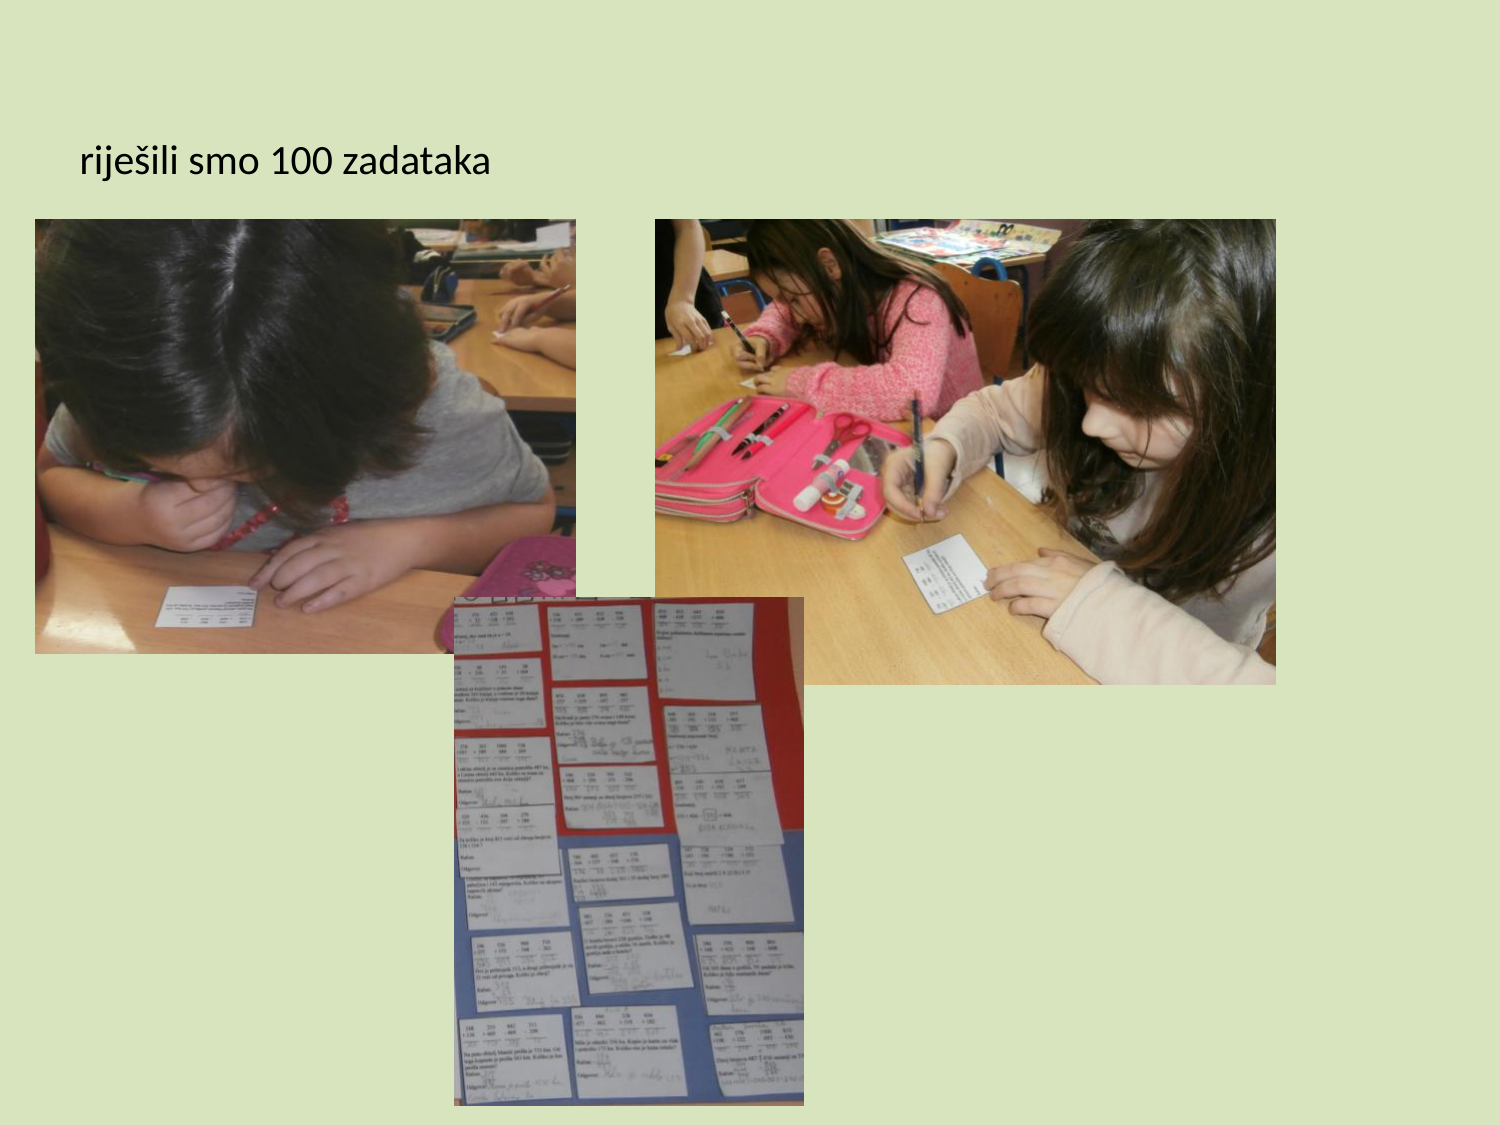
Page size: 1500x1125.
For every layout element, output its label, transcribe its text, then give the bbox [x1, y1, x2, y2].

picture [35, 219, 1276, 1107]
text_box riješili smo 100 zadataka [64, 125, 632, 191]
